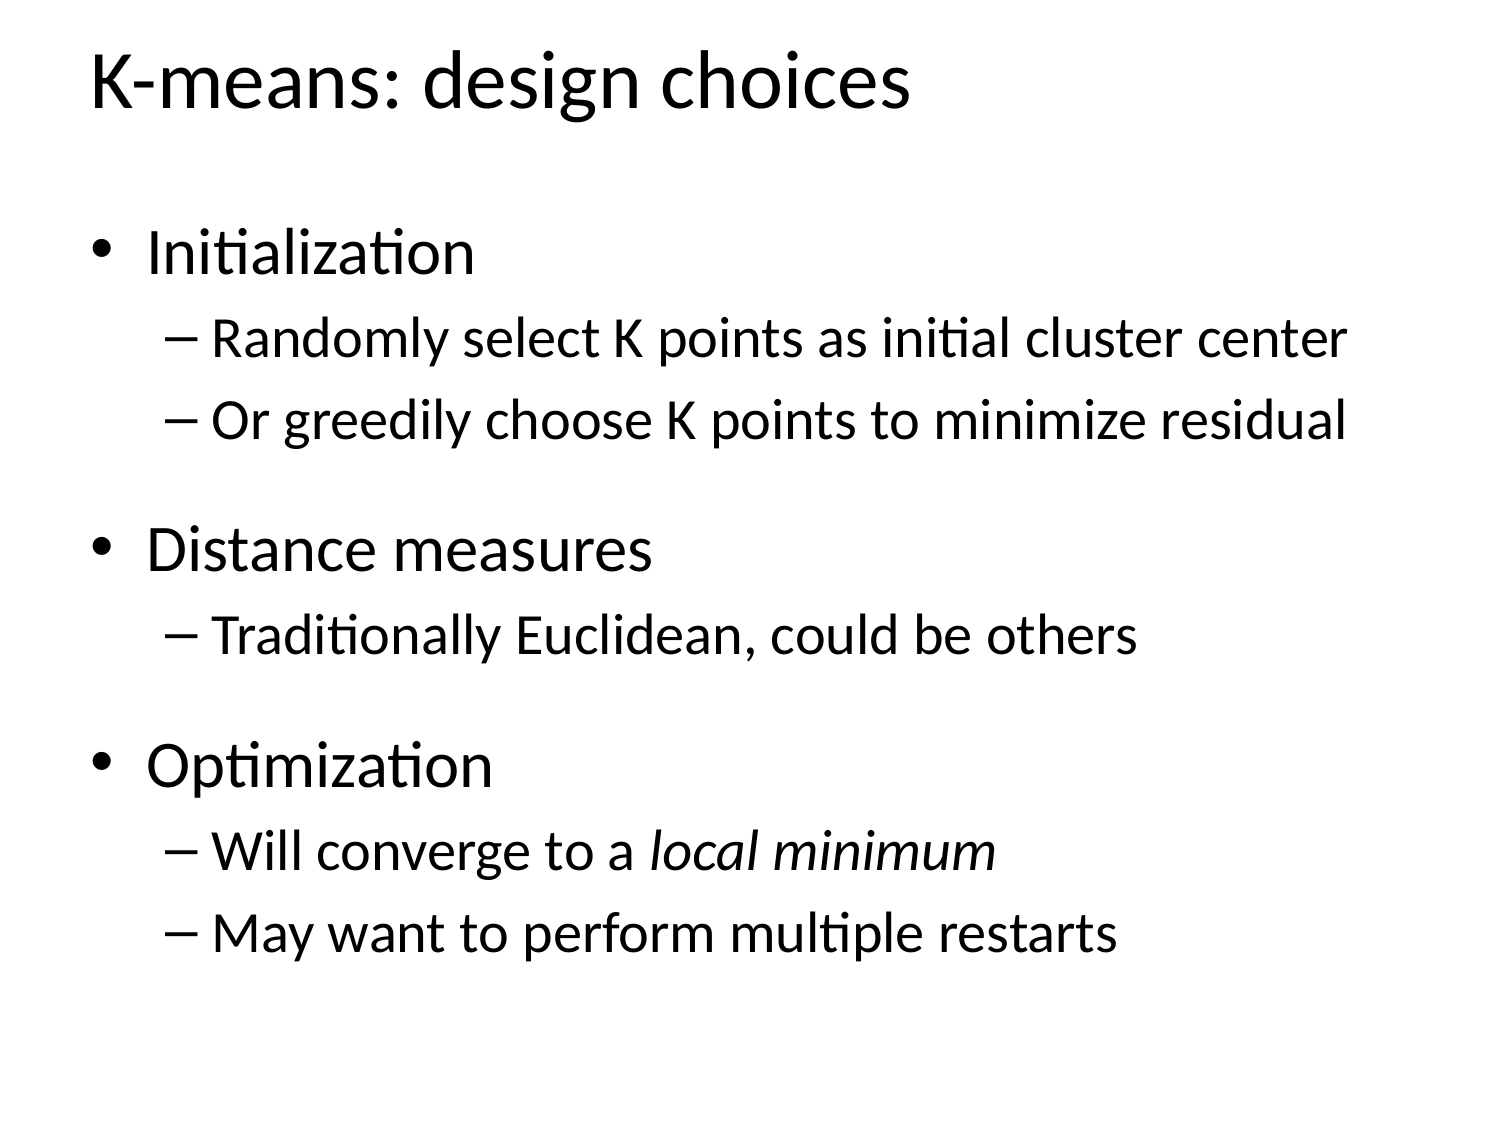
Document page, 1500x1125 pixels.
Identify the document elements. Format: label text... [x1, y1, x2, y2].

title K-means: design choices [75, 0, 1425, 150]
list Initialization Randomly select K points as initial cluster center Or greedily choose K points to minimize residual Distance measures Traditionally Euclidean, could be others Optimization Will converge to a local minimum May want to perform multiple restarts [75, 200, 1425, 1125]
